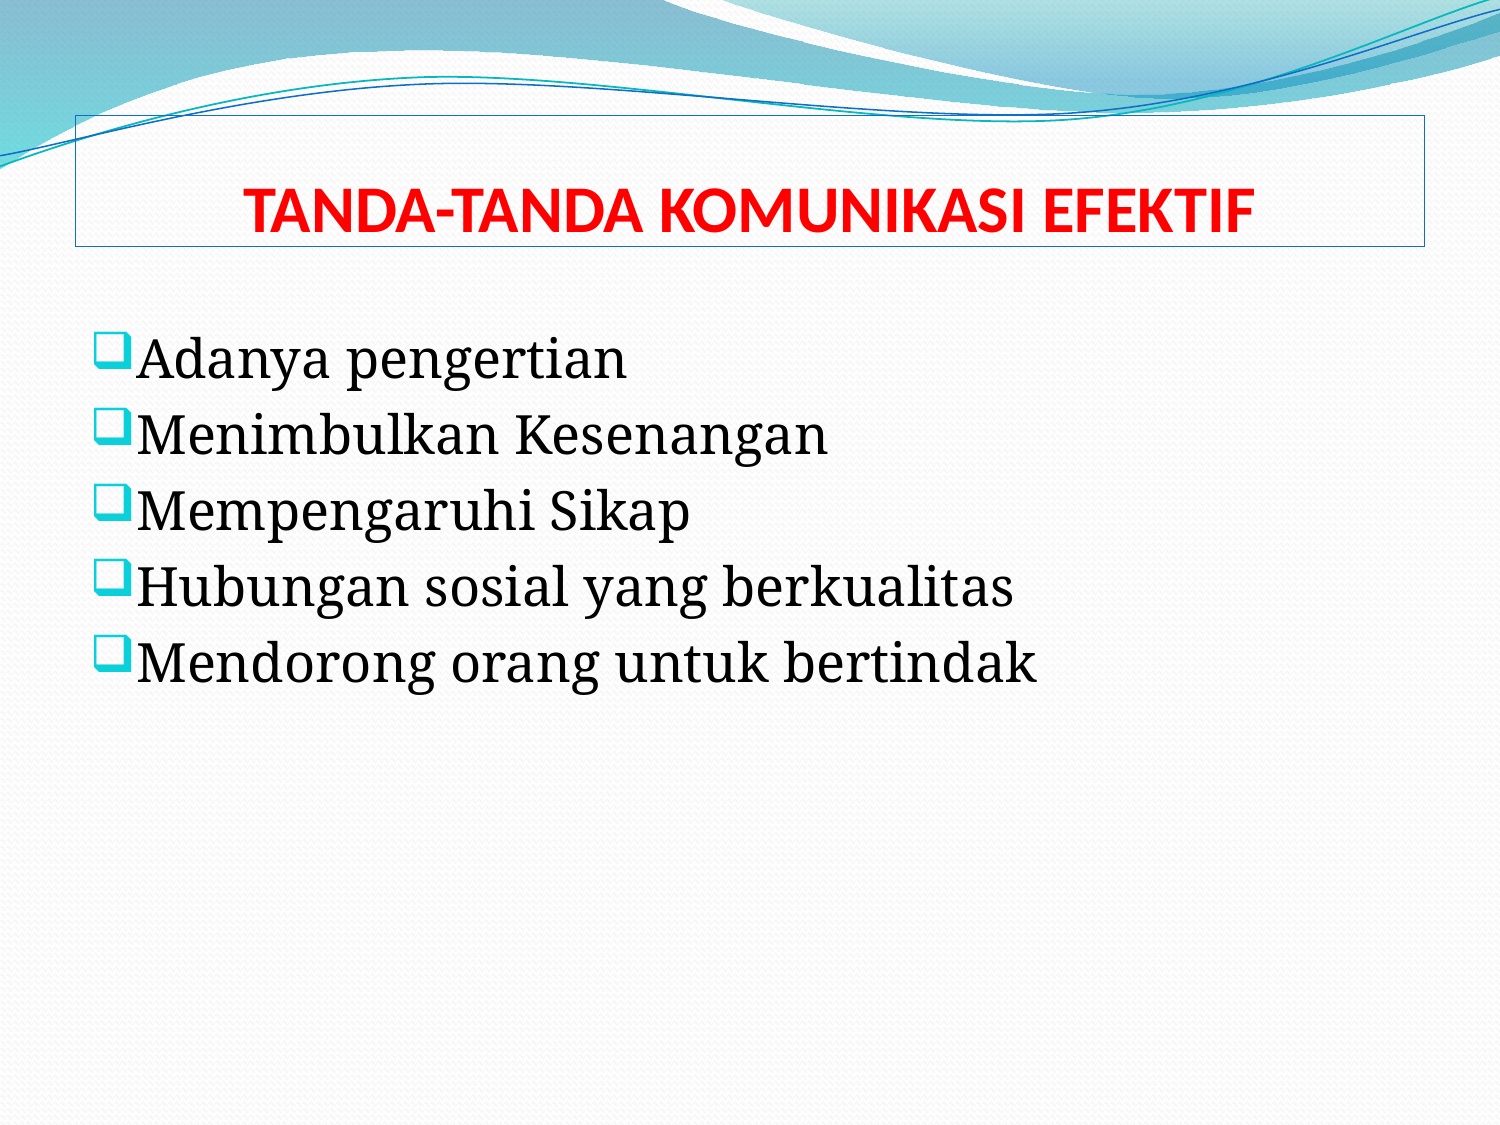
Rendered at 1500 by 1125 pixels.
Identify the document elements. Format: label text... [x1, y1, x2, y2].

list Adanya pengertian Menimbulkan Kesenangan Mempengaruhi Sikap Hubungan sosial yang berkualitas Mendorong orang untuk bertindak [75, 317, 1425, 1038]
title TANDA-TANDA KOMUNIKASI EFEKTIF [75, 115, 1425, 247]
